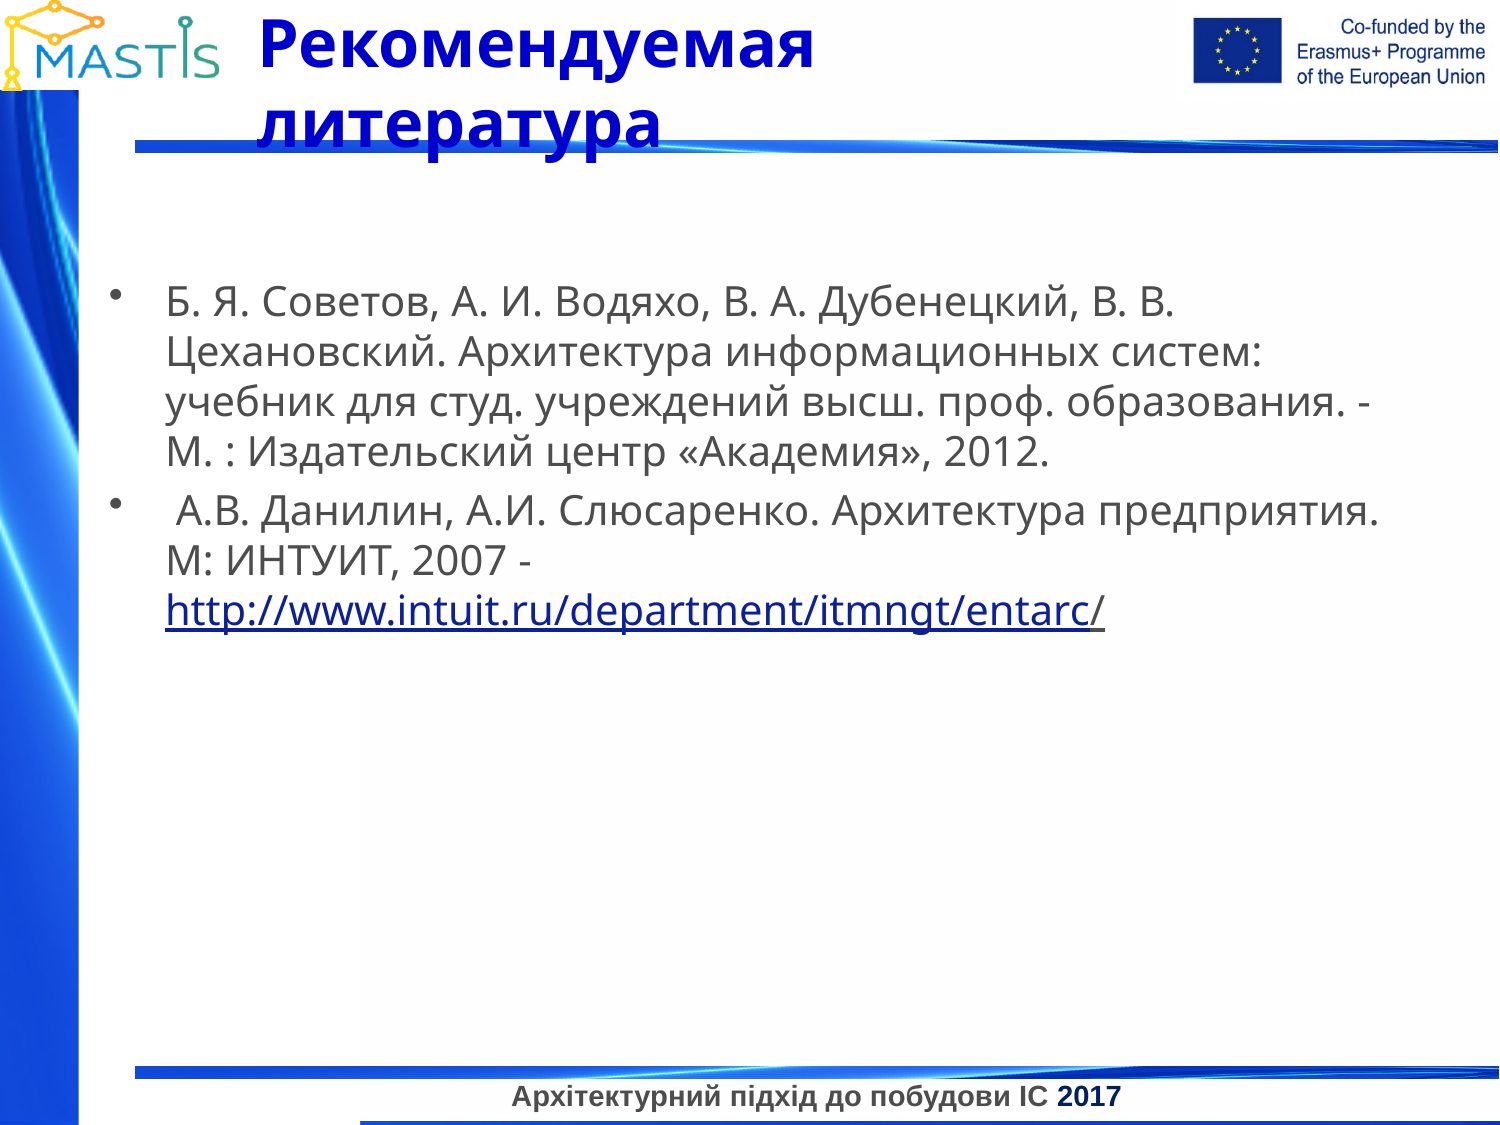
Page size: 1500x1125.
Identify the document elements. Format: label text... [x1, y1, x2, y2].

picture [0, 0, 219, 1125]
picture [135, 0, 1500, 1125]
list Б. Я. Советов, А. И. Водяхо, В. А. Дубенецкий, В. В. Цехановский. Архитектура информационных систем: учебник для студ. учреждений высш. проф. образования. - М. : Издательский центр «Академия», 2012. А.В. Данилин, А.И. Слюсаренко. Архитектура предприятия. М: ИНТУИТ, 2007 - http://www.intuit.ru/department/itmngt/entarc/ [93, 267, 1444, 985]
picture [135, 140, 242, 153]
title Рекомендуемая литература [242, 0, 1199, 167]
